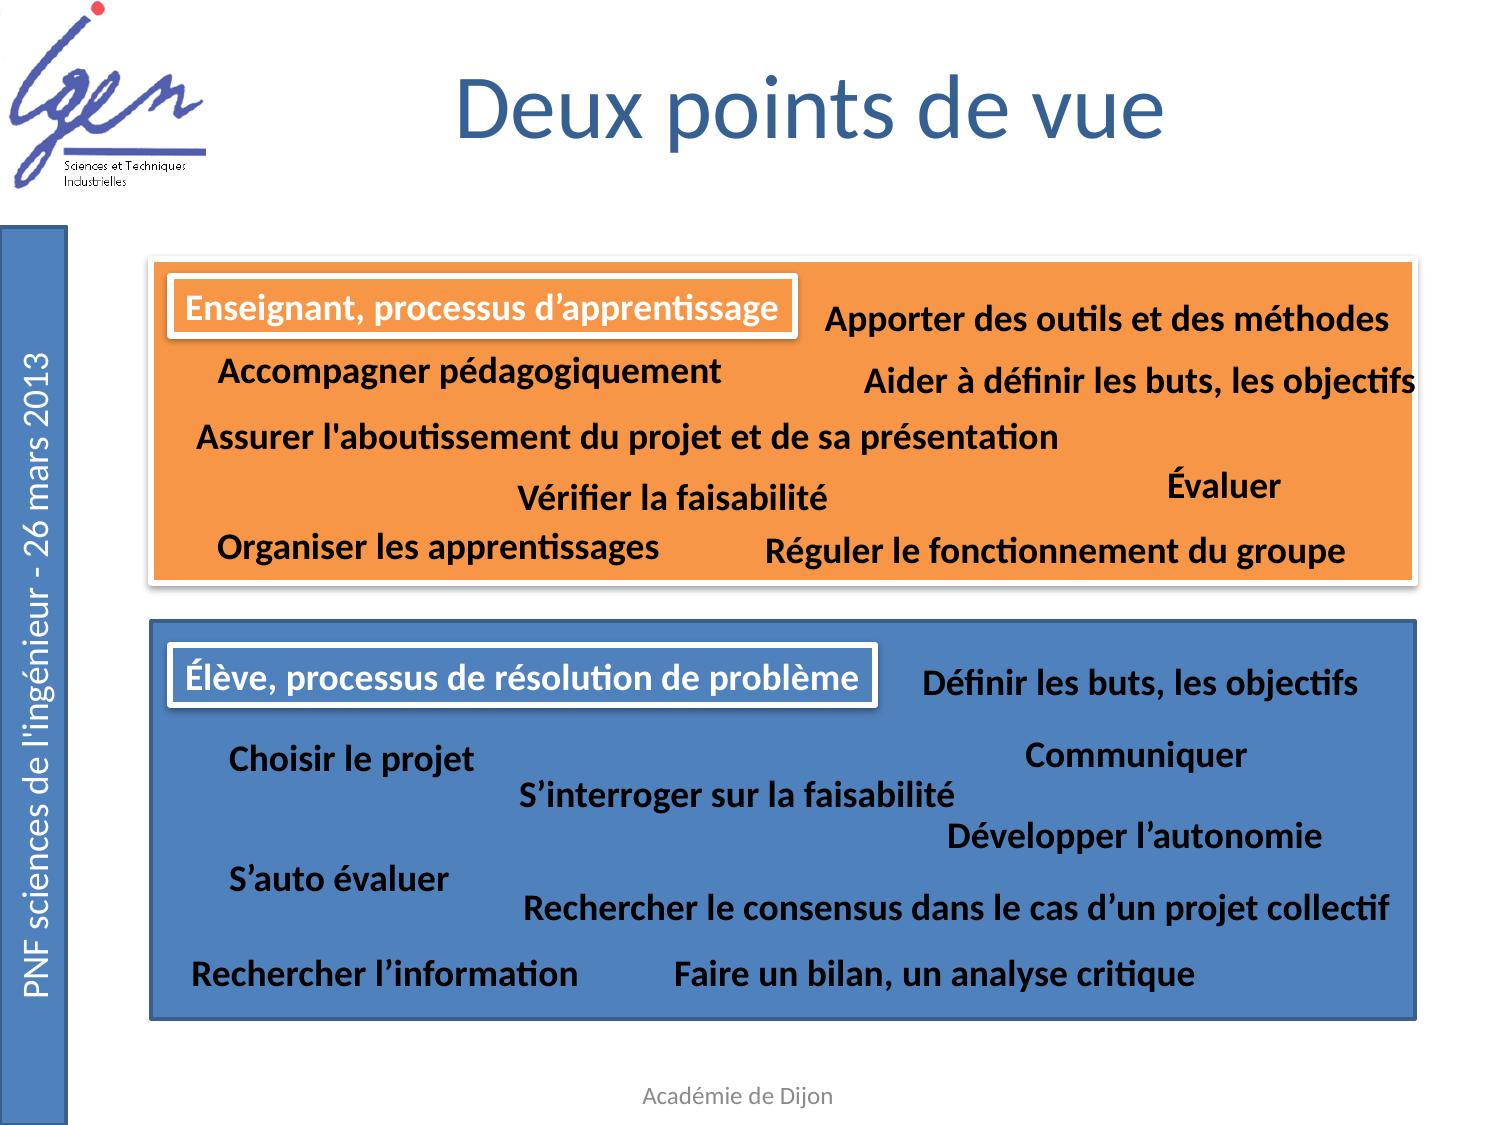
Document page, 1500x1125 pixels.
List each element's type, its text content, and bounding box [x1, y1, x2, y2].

picture [0, 0, 206, 192]
text_box Rechercher l’information [176, 941, 594, 1001]
text_box Communiquer [1010, 722, 1263, 783]
text_box Élève, processus de résolution de problème [167, 642, 878, 708]
text_box Choisir le projet [214, 726, 491, 787]
text_box Développer l’autonomie [932, 803, 1339, 864]
text_box Apporter des outils et des méthodes [809, 286, 1406, 347]
text_box Rechercher le consensus dans le cas d’un projet collectif [508, 875, 1406, 936]
title Deux points de vue [203, 39, 1419, 227]
text_box Définir les buts, les objectifs [907, 650, 1374, 711]
text_box [149, 619, 1417, 1021]
text_box Évaluer [1152, 454, 1297, 514]
text_box Assurer l'aboutissement du projet et de sa présentation [181, 404, 1075, 465]
text_box S’auto évaluer [214, 846, 465, 907]
text_box Réguler le fonctionnement du groupe [750, 518, 1362, 579]
text_box S’interroger sur la faisabilité [504, 762, 971, 823]
text_box Enseignant, processus d’apprentissage [167, 273, 798, 339]
text_box Vérifier la faisabilité [502, 465, 844, 526]
text_box Faire un bilan, un analyse critique [659, 941, 1212, 1001]
text_box Accompagner pédagogiquement [202, 338, 738, 399]
text_box Aider à définir les buts, les objectifs [849, 348, 1432, 409]
footer Académie de Dijon [454, 1065, 1022, 1125]
text_box Organiser les apprentissages [202, 514, 675, 575]
text_box [148, 256, 1418, 586]
